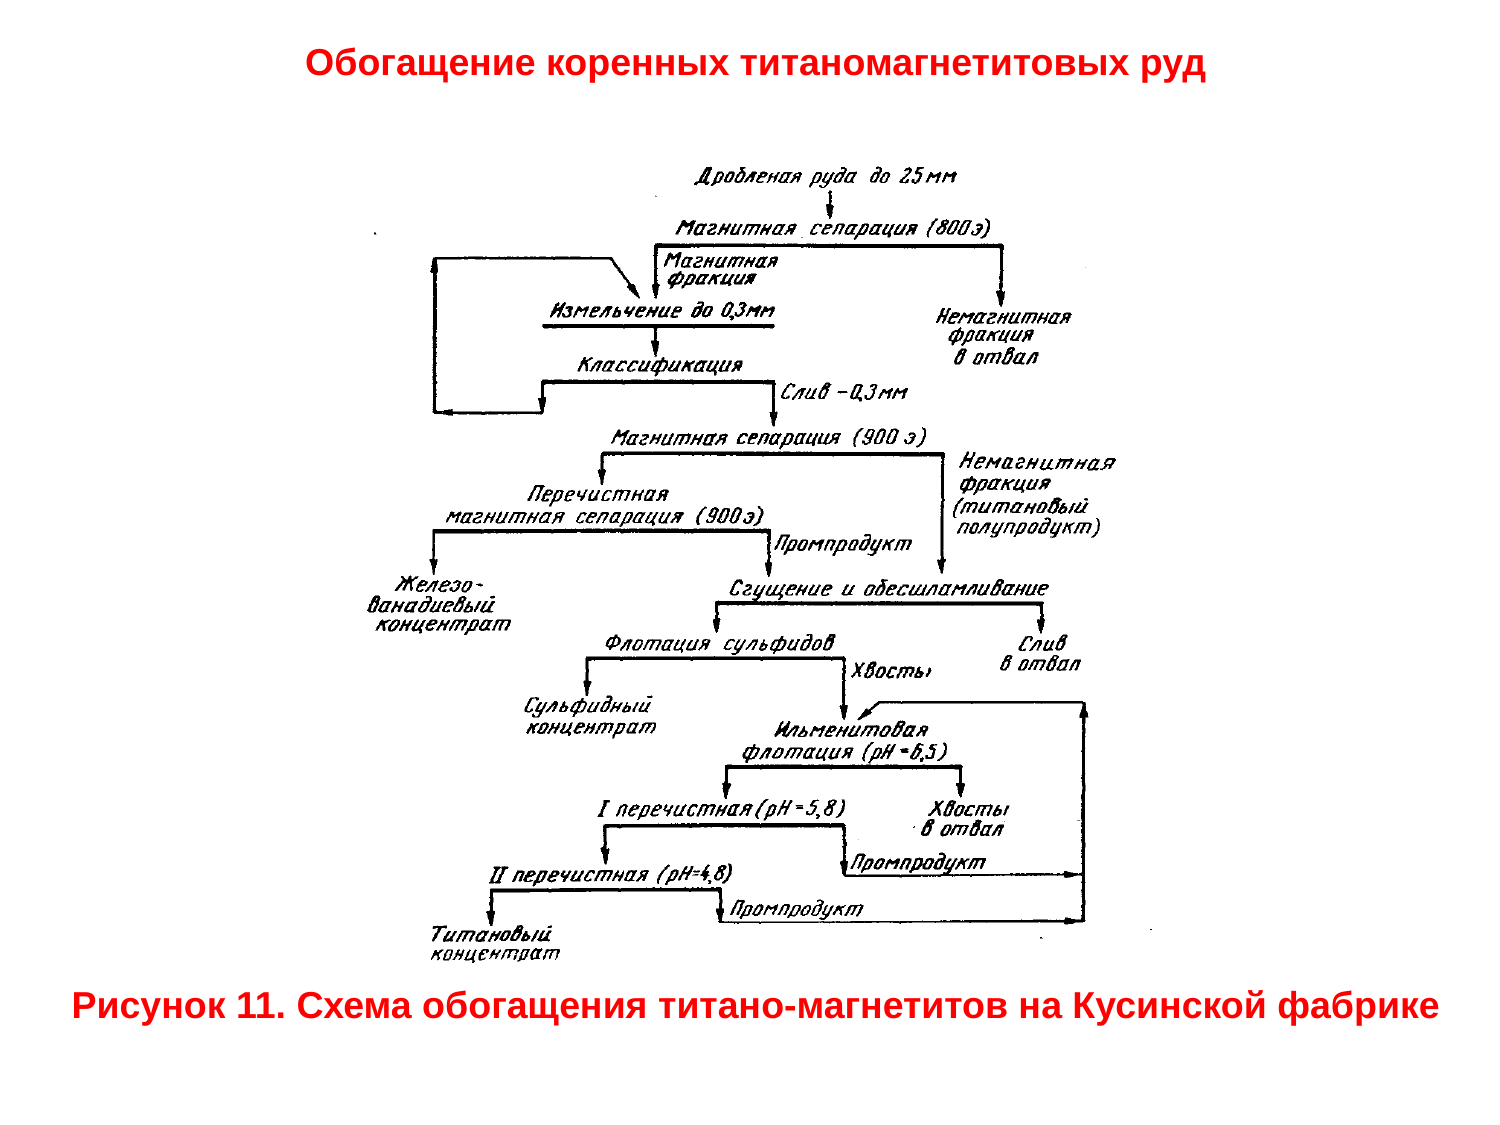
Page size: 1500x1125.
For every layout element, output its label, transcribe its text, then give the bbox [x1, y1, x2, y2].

text_box Обогащение коренных титаномагнетитовых руд [41, 30, 1471, 91]
picture [341, 156, 1158, 969]
text_box Рисунок 11. Схема обогащения титано-магнетитов на Кусинской фабрике [41, 974, 1471, 1034]
